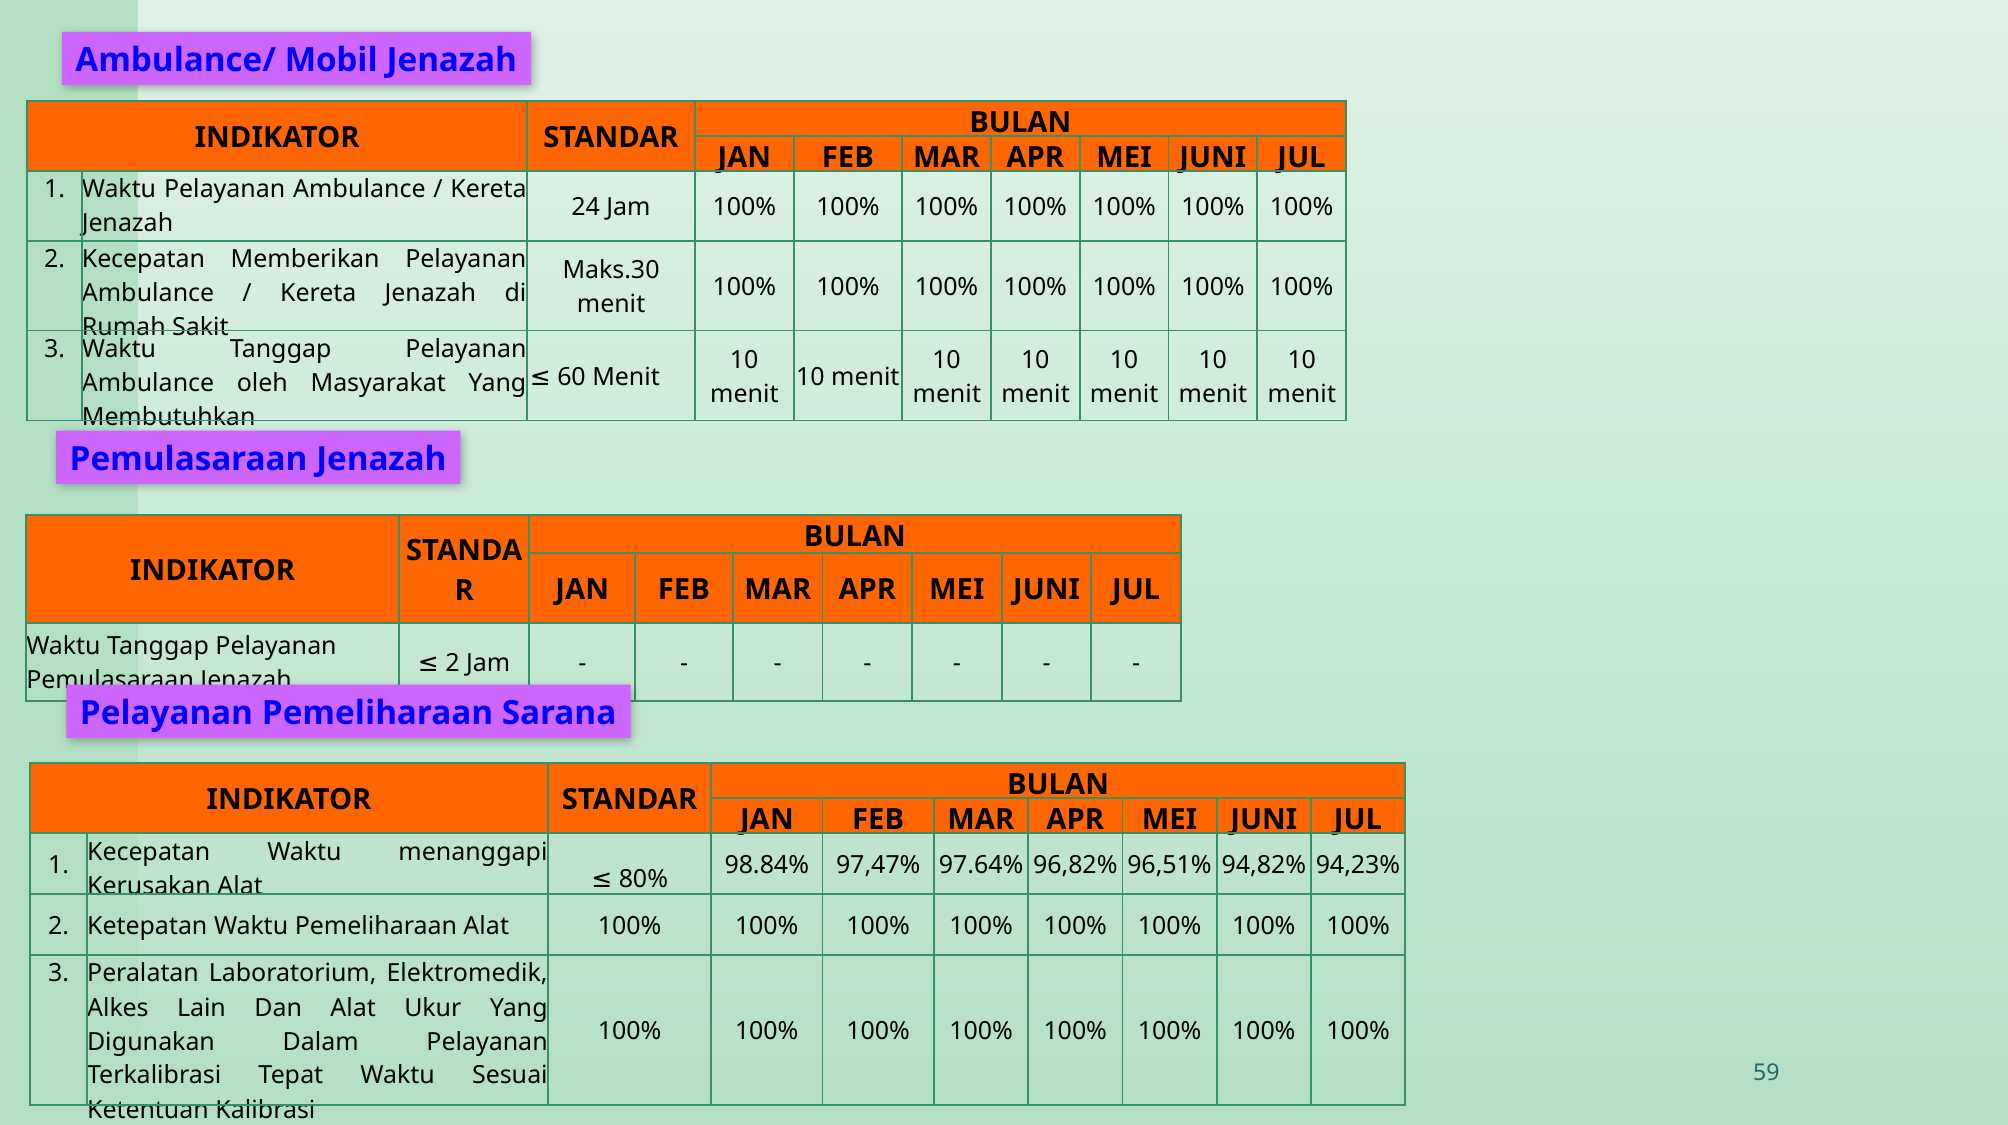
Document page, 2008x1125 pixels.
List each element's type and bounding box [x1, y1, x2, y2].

table_header [27, 516, 398, 622]
table_cell [1258, 331, 1345, 420]
table_cell [1003, 554, 1090, 622]
table_cell [1123, 956, 1216, 1104]
table_cell [795, 331, 901, 420]
table_cell [528, 331, 694, 420]
table_cell [1123, 834, 1216, 893]
table_cell [1218, 799, 1310, 832]
table_cell [712, 834, 822, 893]
table_cell [734, 624, 822, 700]
table_cell [1258, 172, 1345, 240]
table_cell [31, 956, 86, 1104]
table_cell [992, 172, 1079, 240]
table_cell [1092, 554, 1180, 622]
table_cell [903, 172, 990, 240]
table_cell [636, 624, 732, 700]
table_cell [823, 895, 933, 954]
table_cell [935, 799, 1027, 832]
table_cell [935, 895, 1027, 954]
table_header [28, 102, 526, 170]
table_cell [795, 242, 901, 330]
table_header [549, 764, 710, 832]
table_cell [31, 895, 86, 954]
table_cell [734, 554, 822, 622]
table_cell [992, 137, 1079, 170]
table_cell [913, 554, 1001, 622]
table_cell [795, 172, 901, 240]
table_cell [83, 242, 526, 330]
table_cell [696, 242, 793, 330]
table_cell [549, 956, 710, 1104]
table_cell [823, 834, 933, 893]
table_cell [696, 331, 793, 420]
table_header [712, 764, 1404, 797]
table_cell [636, 554, 732, 622]
table_cell [1081, 172, 1168, 240]
slide_number [1406, 1042, 1795, 1103]
table_cell [28, 242, 81, 330]
table_cell [1169, 137, 1256, 170]
table_cell [992, 242, 1079, 330]
table_cell [528, 242, 694, 330]
table_header [31, 764, 547, 832]
table_cell [1312, 956, 1404, 1104]
table_cell [1312, 834, 1404, 893]
table_cell [28, 331, 81, 420]
table_cell [1081, 331, 1168, 420]
table_cell [1029, 834, 1122, 893]
table_cell [28, 172, 81, 240]
table_cell [1169, 242, 1256, 330]
table_header [400, 516, 528, 622]
table_cell [712, 799, 822, 832]
table_cell [549, 895, 710, 954]
table_cell [935, 834, 1027, 893]
table_cell [1003, 624, 1090, 700]
table_cell [903, 331, 990, 420]
text_box [66, 684, 631, 738]
table_cell [1312, 895, 1404, 954]
table_cell [83, 172, 526, 240]
table_cell [823, 624, 911, 700]
table_cell [1218, 956, 1310, 1104]
table_header [528, 102, 694, 170]
table_cell [88, 834, 547, 893]
table_cell [549, 834, 710, 893]
table_cell [1029, 956, 1122, 1104]
text_box [61, 31, 532, 85]
table_cell [903, 242, 990, 330]
table_cell [528, 172, 694, 240]
table_cell [1123, 895, 1216, 954]
table_cell [935, 956, 1027, 1104]
table_cell [88, 956, 547, 1104]
table_header [530, 516, 1180, 552]
table_cell [31, 834, 86, 893]
table_cell [795, 137, 901, 170]
table_cell [1081, 242, 1168, 330]
table_cell [530, 624, 634, 700]
table_cell [903, 137, 990, 170]
table_cell [1081, 137, 1168, 170]
table_cell [1029, 799, 1122, 832]
table_cell [712, 956, 822, 1104]
table_header [696, 102, 1345, 135]
text_box [55, 430, 461, 484]
table_cell [1218, 895, 1310, 954]
table_cell [530, 554, 634, 622]
table_cell [88, 895, 547, 954]
table_cell [83, 331, 526, 420]
table_cell [992, 331, 1079, 420]
table_cell [1169, 172, 1256, 240]
table_cell [1092, 624, 1180, 700]
table_cell [1218, 834, 1310, 893]
table_cell [400, 624, 528, 684]
table_cell [696, 172, 793, 240]
table_cell [712, 895, 822, 954]
table_cell [1123, 799, 1216, 832]
table_cell [1258, 242, 1345, 330]
table_cell [823, 799, 933, 832]
table_cell [1258, 137, 1345, 170]
table_cell [1029, 895, 1122, 954]
table_cell [696, 137, 793, 170]
table_cell [27, 624, 398, 700]
table_cell [823, 956, 933, 1104]
table_cell [1312, 799, 1404, 832]
table_cell [913, 624, 1001, 700]
table_cell [823, 554, 911, 622]
table_cell [1169, 331, 1256, 420]
